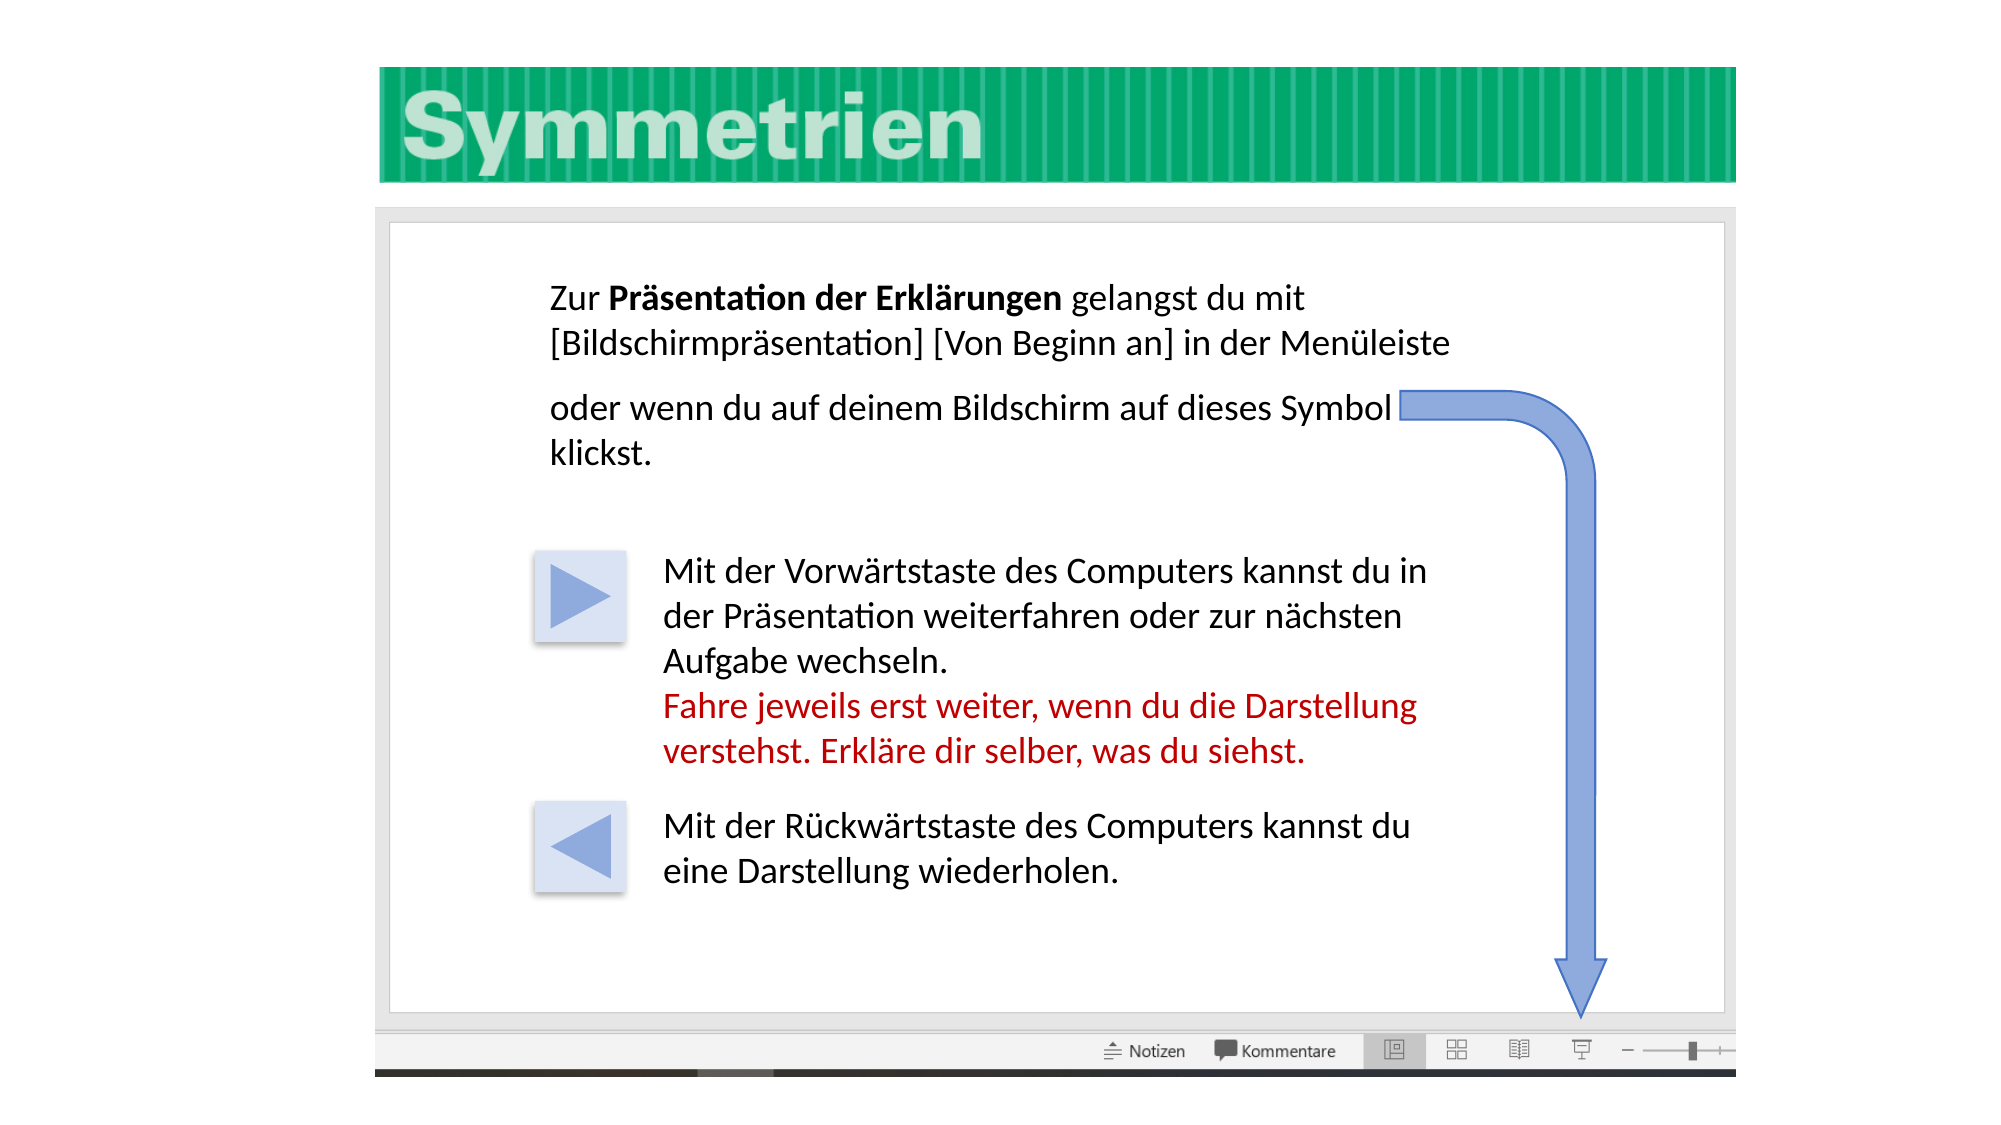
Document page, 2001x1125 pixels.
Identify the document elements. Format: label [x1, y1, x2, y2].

picture [374, 67, 1736, 186]
text_box [535, 800, 627, 893]
picture [374, 207, 1736, 1077]
text_box [535, 550, 627, 642]
